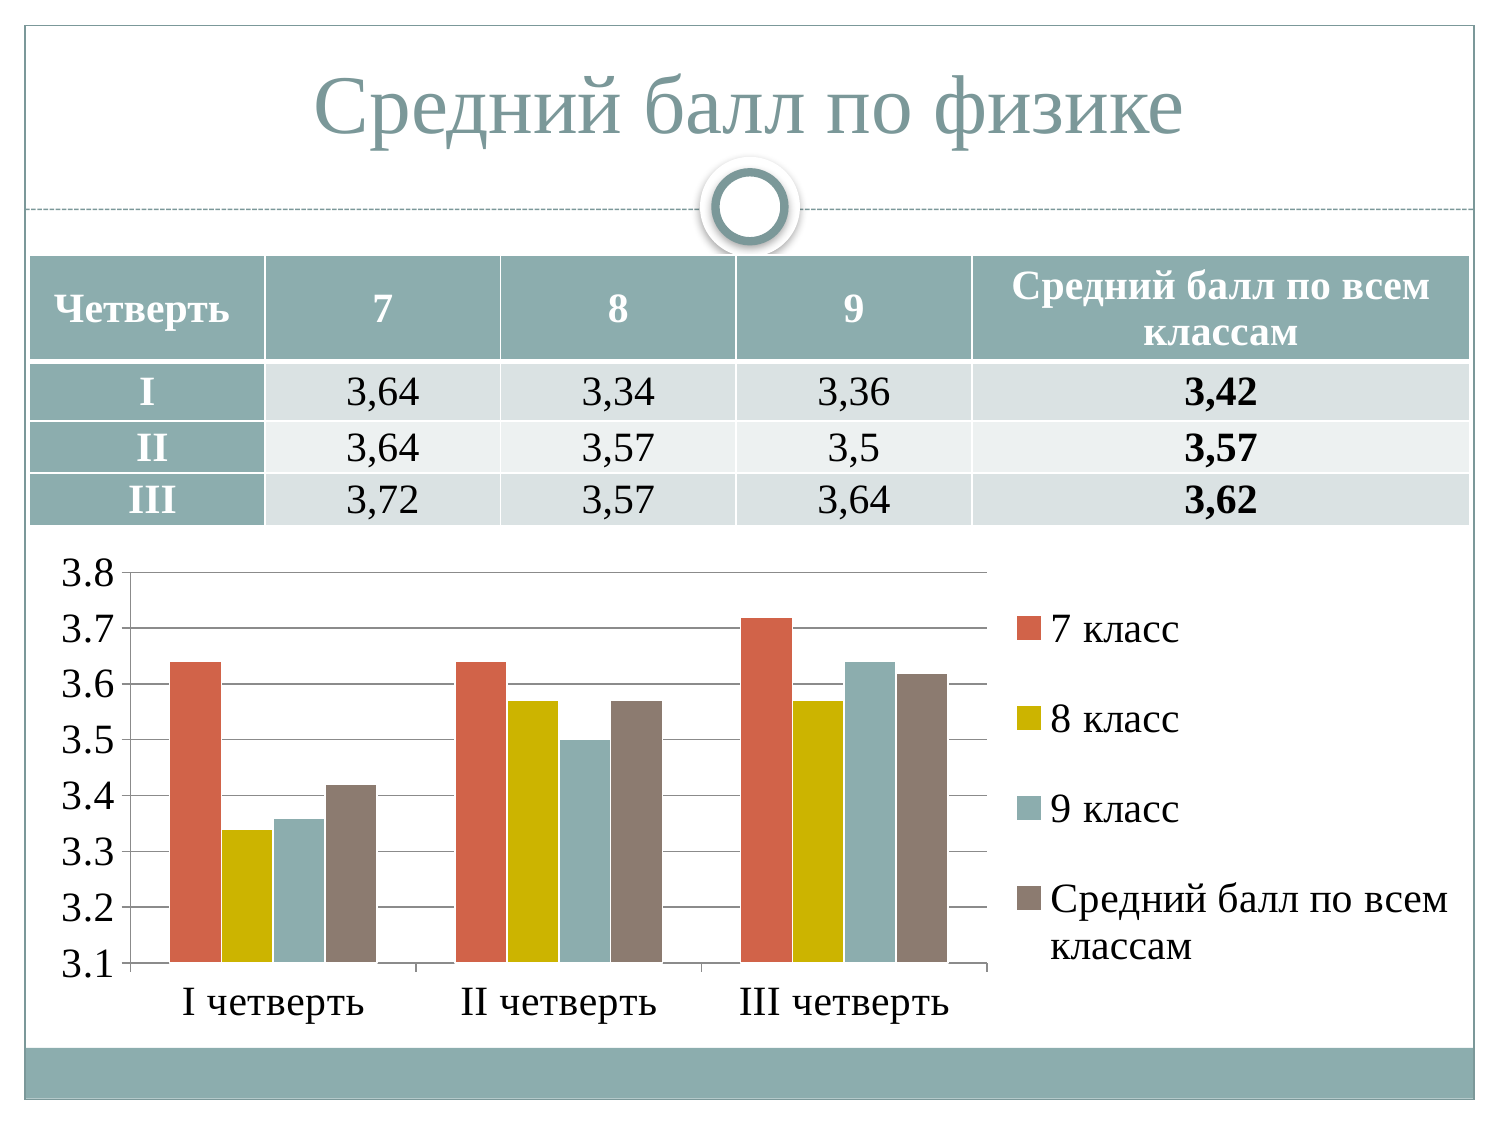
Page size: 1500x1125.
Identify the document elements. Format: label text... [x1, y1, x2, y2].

table_cell I [30, 364, 264, 420]
table_cell 3,62 [973, 474, 1469, 525]
title Средний балл по физике [49, 37, 1450, 162]
table_header Четверть [30, 256, 264, 359]
table_cell 3,5 [737, 422, 971, 472]
table_cell 3,42 [973, 364, 1469, 420]
chart [29, 538, 1471, 1065]
table_cell 3,64 [266, 422, 500, 472]
table_header 8 [501, 256, 735, 359]
table_header 9 [737, 256, 971, 359]
table_header 7 [266, 256, 500, 359]
table_cell 3,36 [737, 364, 971, 420]
table_cell II [30, 422, 264, 472]
table_cell 3,57 [501, 474, 735, 525]
table_cell III [30, 474, 264, 525]
table_cell 3,57 [501, 422, 735, 472]
table_cell 3,72 [266, 474, 500, 525]
table_cell 3,34 [501, 364, 735, 420]
table_cell 3,57 [973, 422, 1469, 472]
table_cell 3,64 [266, 364, 500, 420]
table_cell 3,64 [737, 474, 971, 525]
table_header Средний балл по всем классам [973, 256, 1469, 359]
